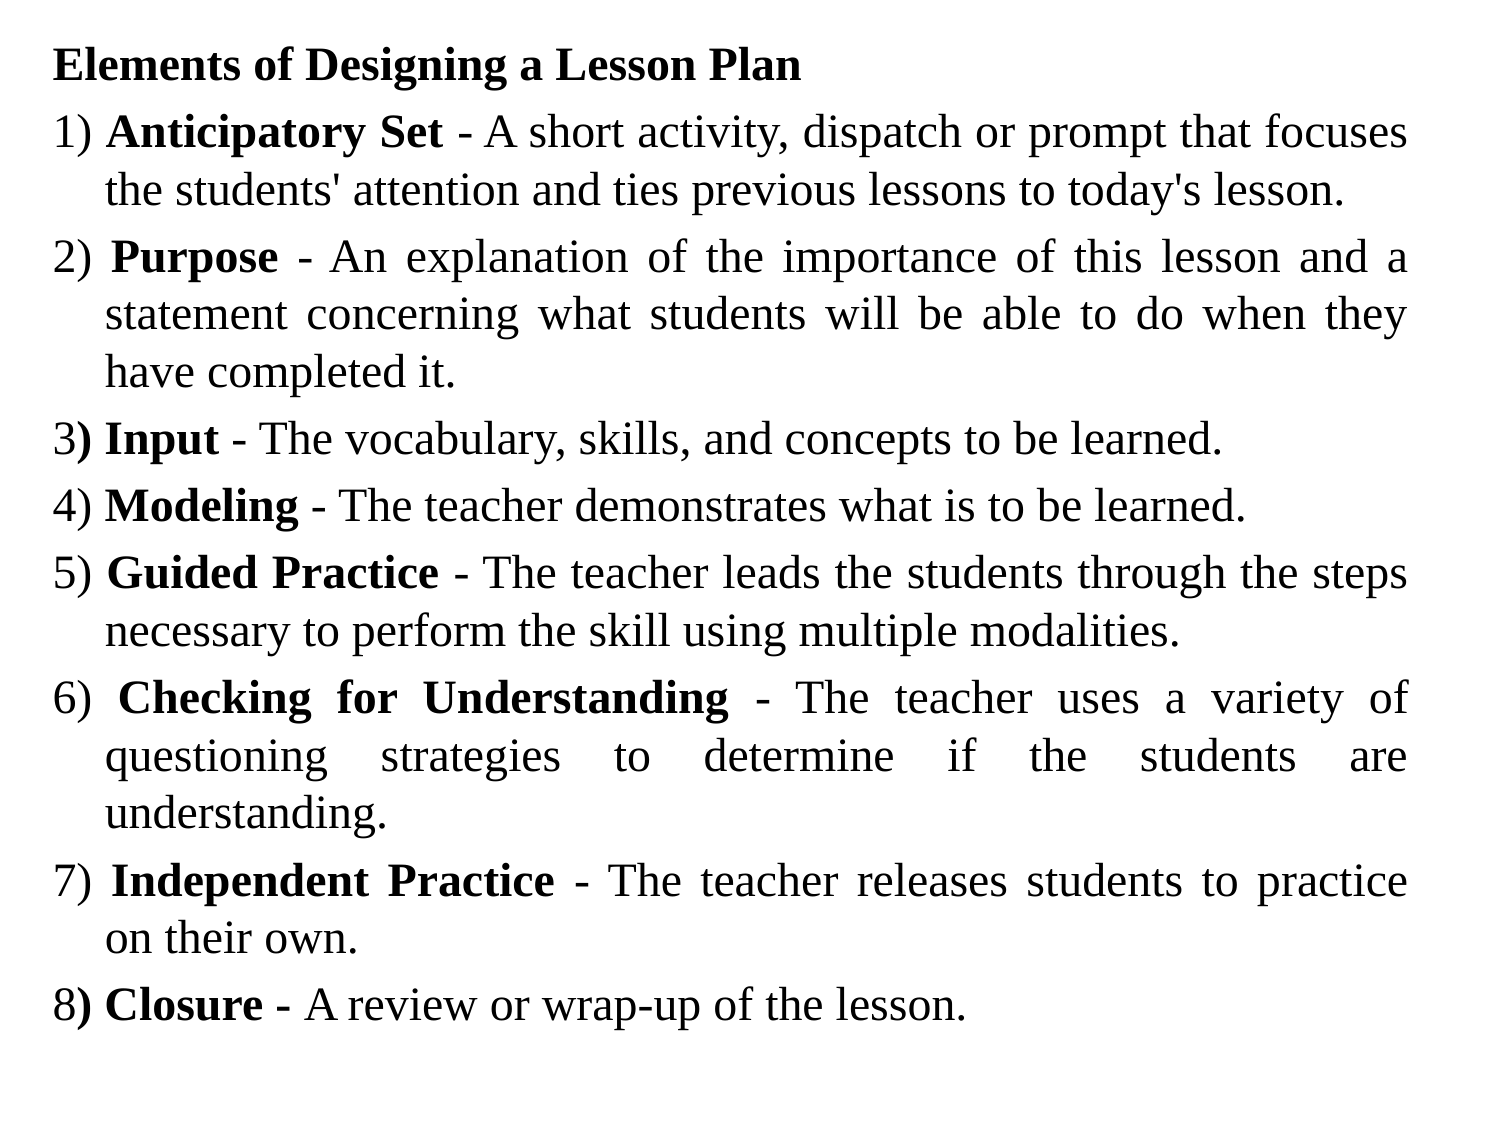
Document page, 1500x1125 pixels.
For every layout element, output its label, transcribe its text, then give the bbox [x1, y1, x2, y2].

list Elements of Designing a Lesson Plan 1) Anticipatory Set - A short activity, dispatch or prompt that focuses the students' attention and ties previous lessons to today's lesson. 2) Purpose - An explanation of the importance of this lesson and a statement concerning what students will be able to do when they have completed it. 3) Input - The vocabulary, skills, and concepts to be learned. 4) Modeling - The teacher demonstrates what is to be learned. 5) Guided Practice - The teacher leads the students through the steps necessary to perform the skill using multiple modalities. 6) Checking for Understanding - The teacher uses a variety of questioning strategies to determine if the students are understanding. 7) Independent Practice - The teacher releases students to practice on their own. 8) Closure - A review or wrap-up of the lesson. [37, 24, 1425, 1063]
